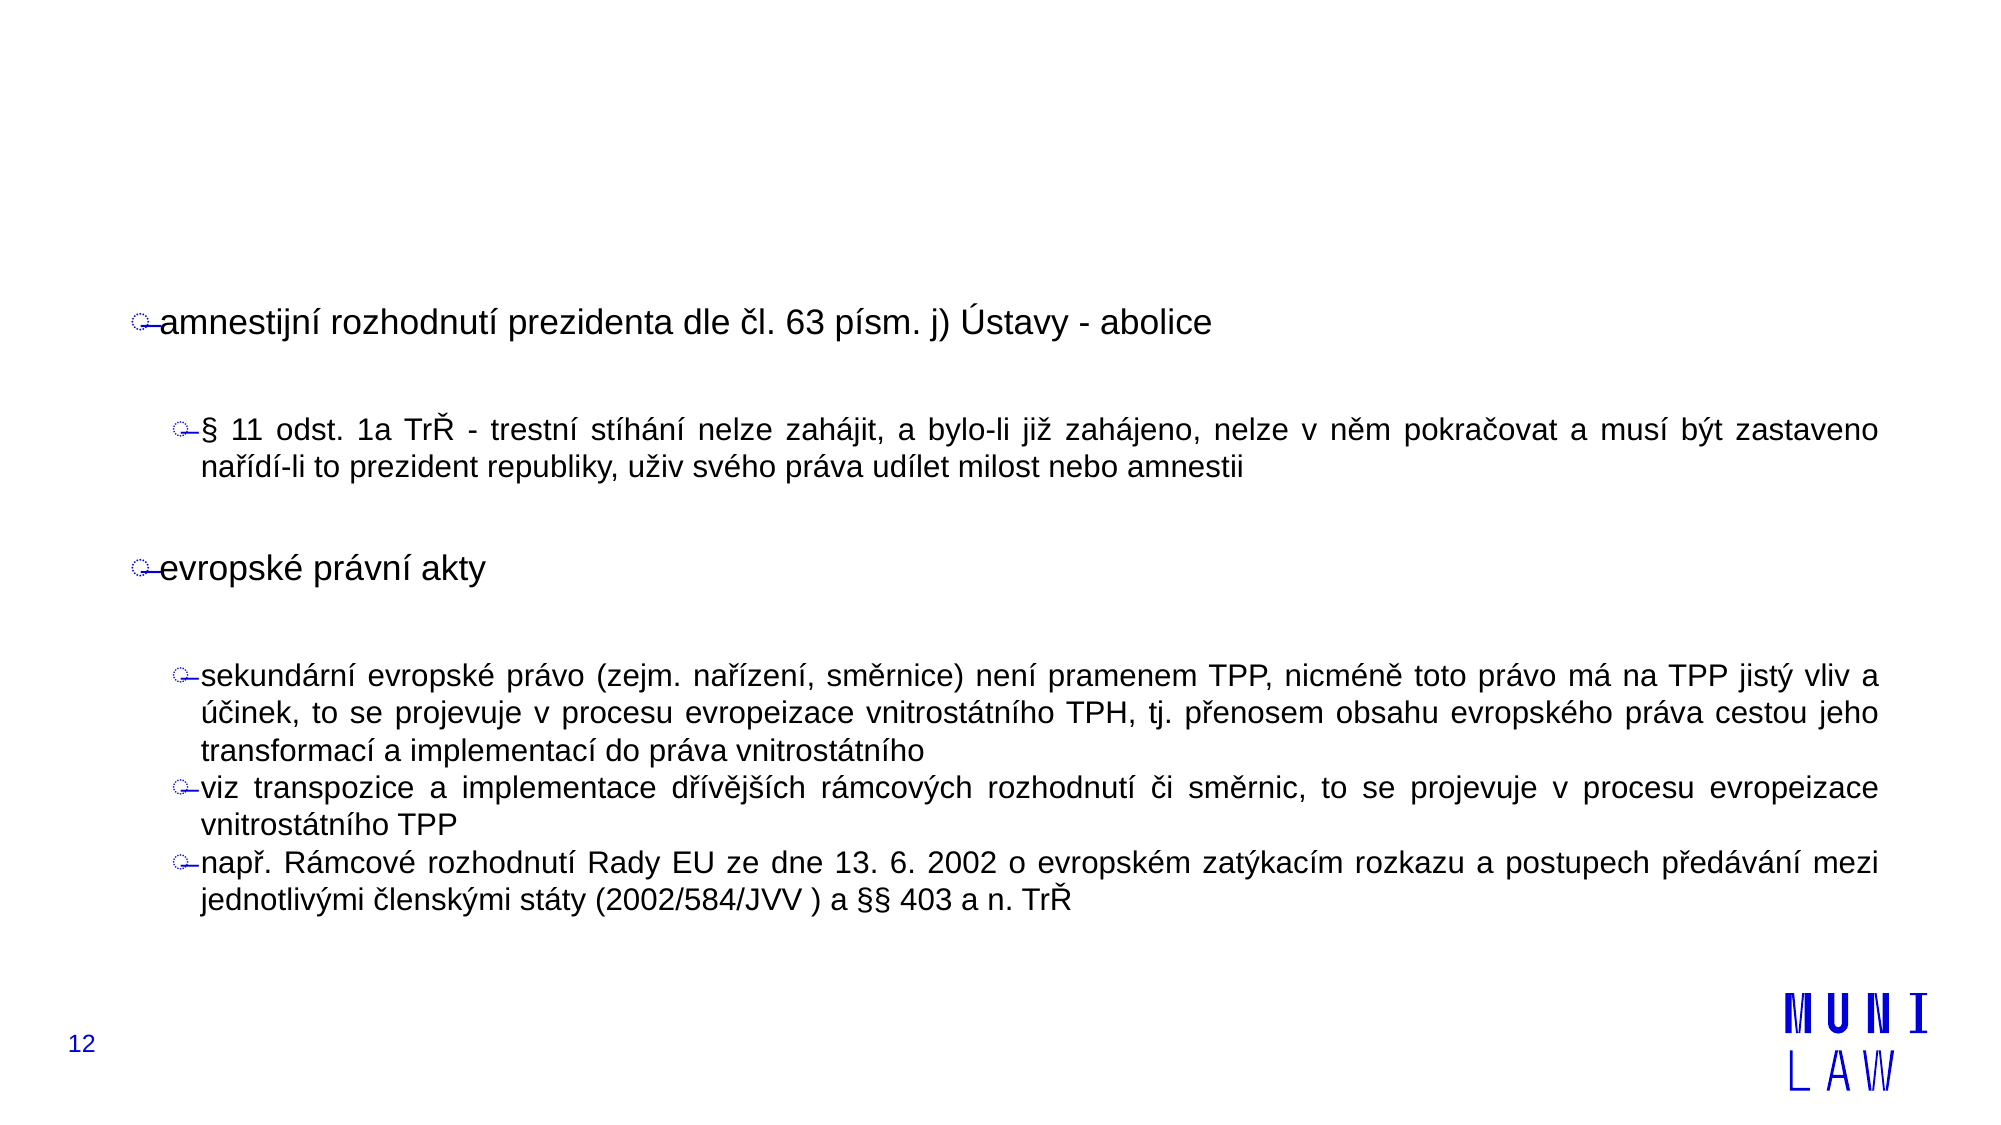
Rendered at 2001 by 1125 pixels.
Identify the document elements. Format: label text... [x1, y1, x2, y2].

list amnestijní rozhodnutí prezidenta dle čl. 63 písm. j) Ústavy - abolice § 11 odst. 1a TrŘ - trestní stíhání nelze zahájit, a bylo-li již zahájeno, nelze v něm pokračovat a musí být zastaveno nařídí-li to prezident republiky, uživ svého práva udílet milost nebo amnestii evropské právní akty sekundární evropské právo (zejm. nařízení, směrnice) není pramenem TPP, nicméně toto právo má na TPP jistý vliv a účinek, to se projevuje v procesu evropeizace vnitrostátního TPH, tj. přenosem obsahu evropského práva cestou jeho transformací a implementací do práva vnitrostátního viz transpozice a implementace dřívějších rámcových rozhodnutí či směrnic, to se projevuje v procesu evropeizace vnitrostátního TPP např. Rámcové rozhodnutí Rady EU ze dne 13. 6. 2002 o evropském zatýkacím rozkazu a postupech předávání mezi jednotlivými členskými státy (2002/584/JVV ) a §§ 403 a n. TrŘ [118, 277, 1883, 957]
slide_number 12 [67, 1021, 110, 1063]
